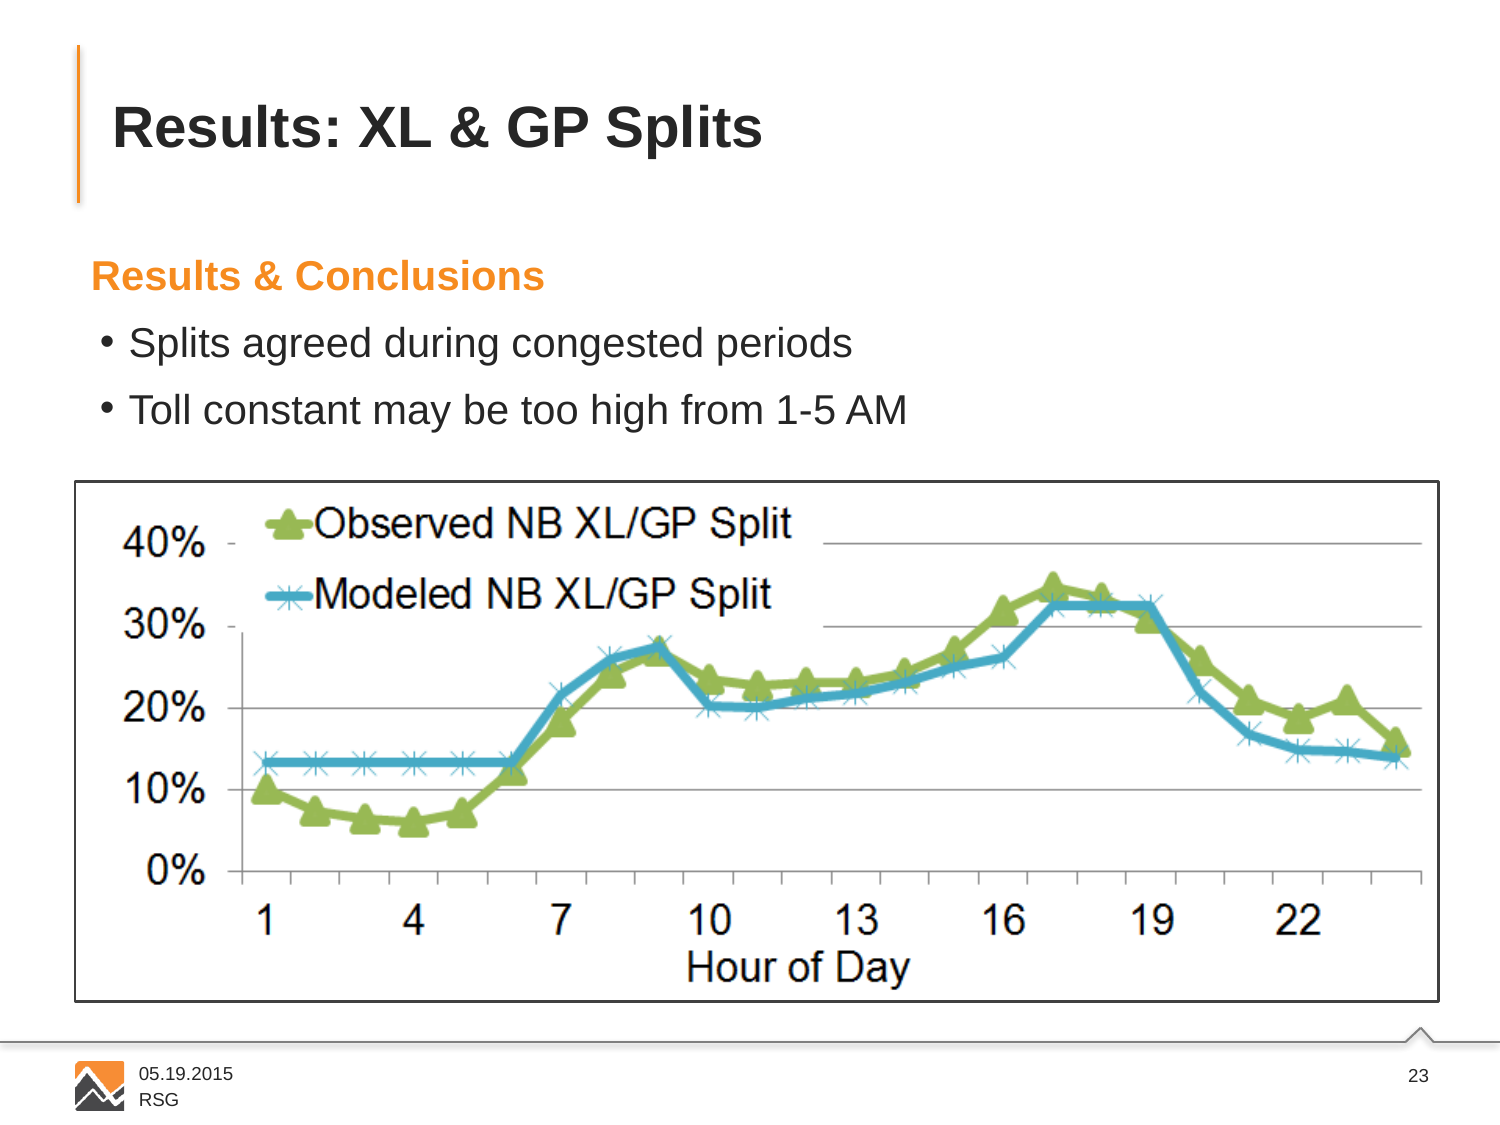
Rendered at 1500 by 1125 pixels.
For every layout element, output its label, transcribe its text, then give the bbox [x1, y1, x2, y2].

list Results & Conclusions Splits agreed during congested periods Toll constant may be too high from 1-5 AM [75, 241, 1439, 480]
picture [76, 482, 1438, 1001]
title Results: XL & GP Splits [97, 45, 1425, 203]
